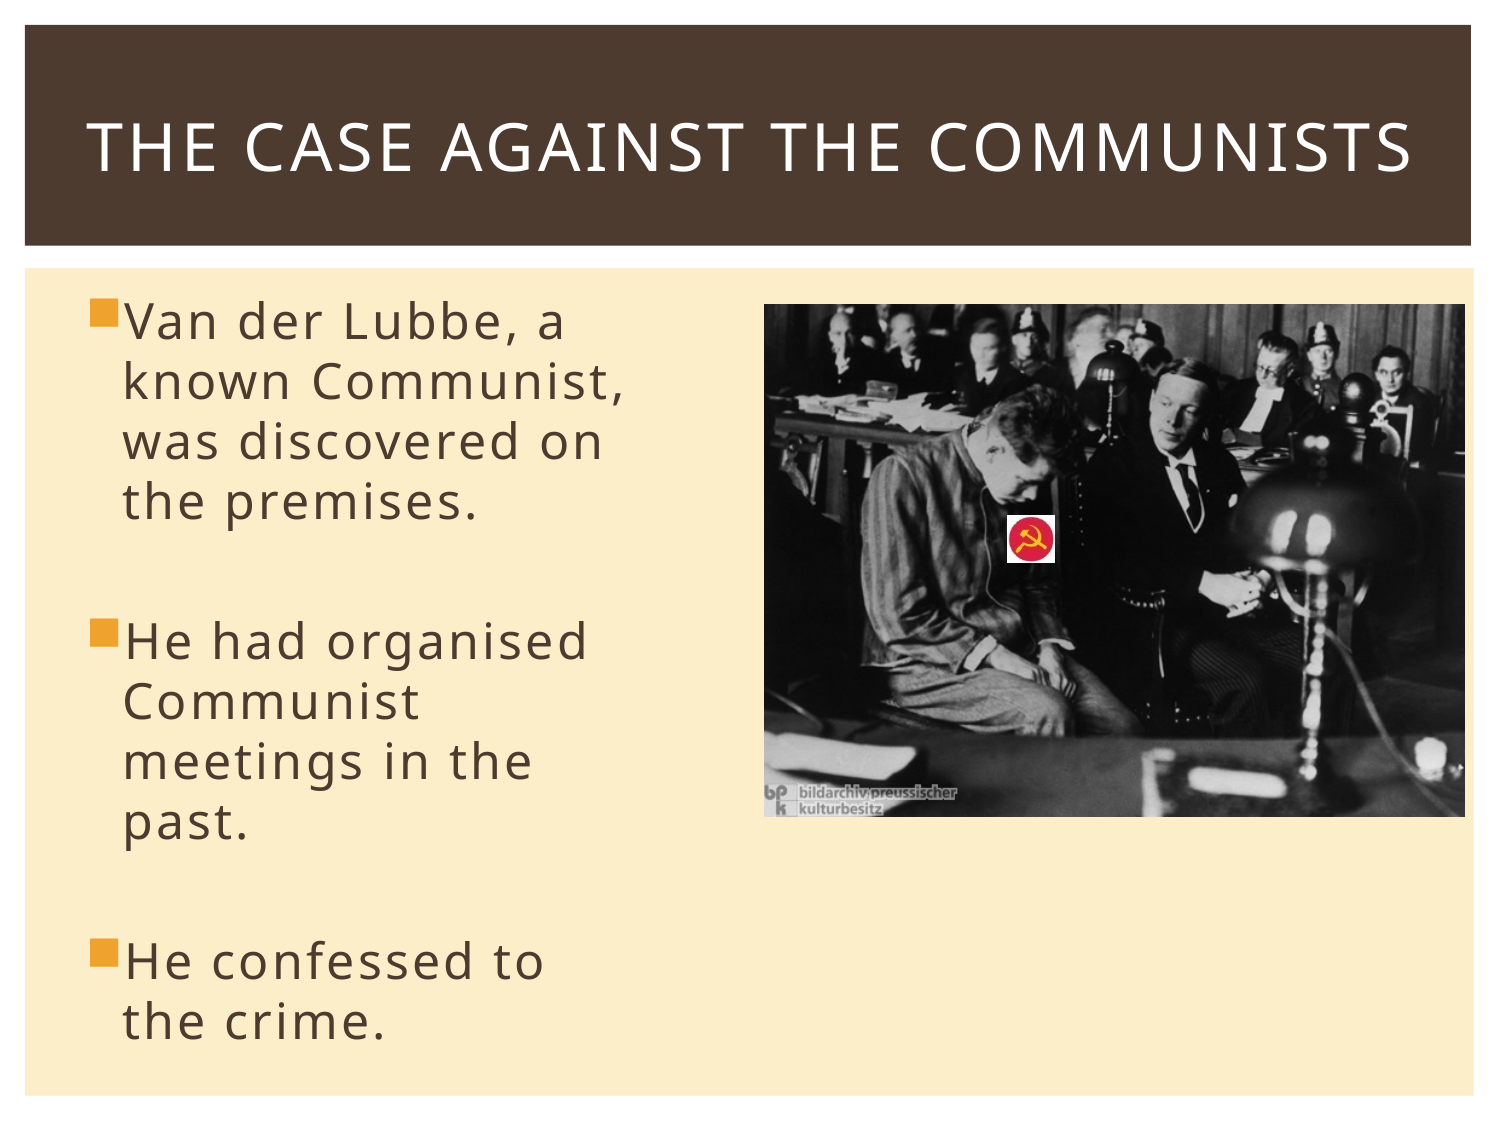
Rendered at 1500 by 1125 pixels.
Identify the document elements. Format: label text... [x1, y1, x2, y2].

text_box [764, 304, 1466, 817]
title The Case Against the Communists [62, 58, 1438, 232]
list Van der Lubbe, a known Communist, was discovered on the premises. He had organised Communist meetings in the past. He confessed to the crime. [62, 282, 660, 1005]
